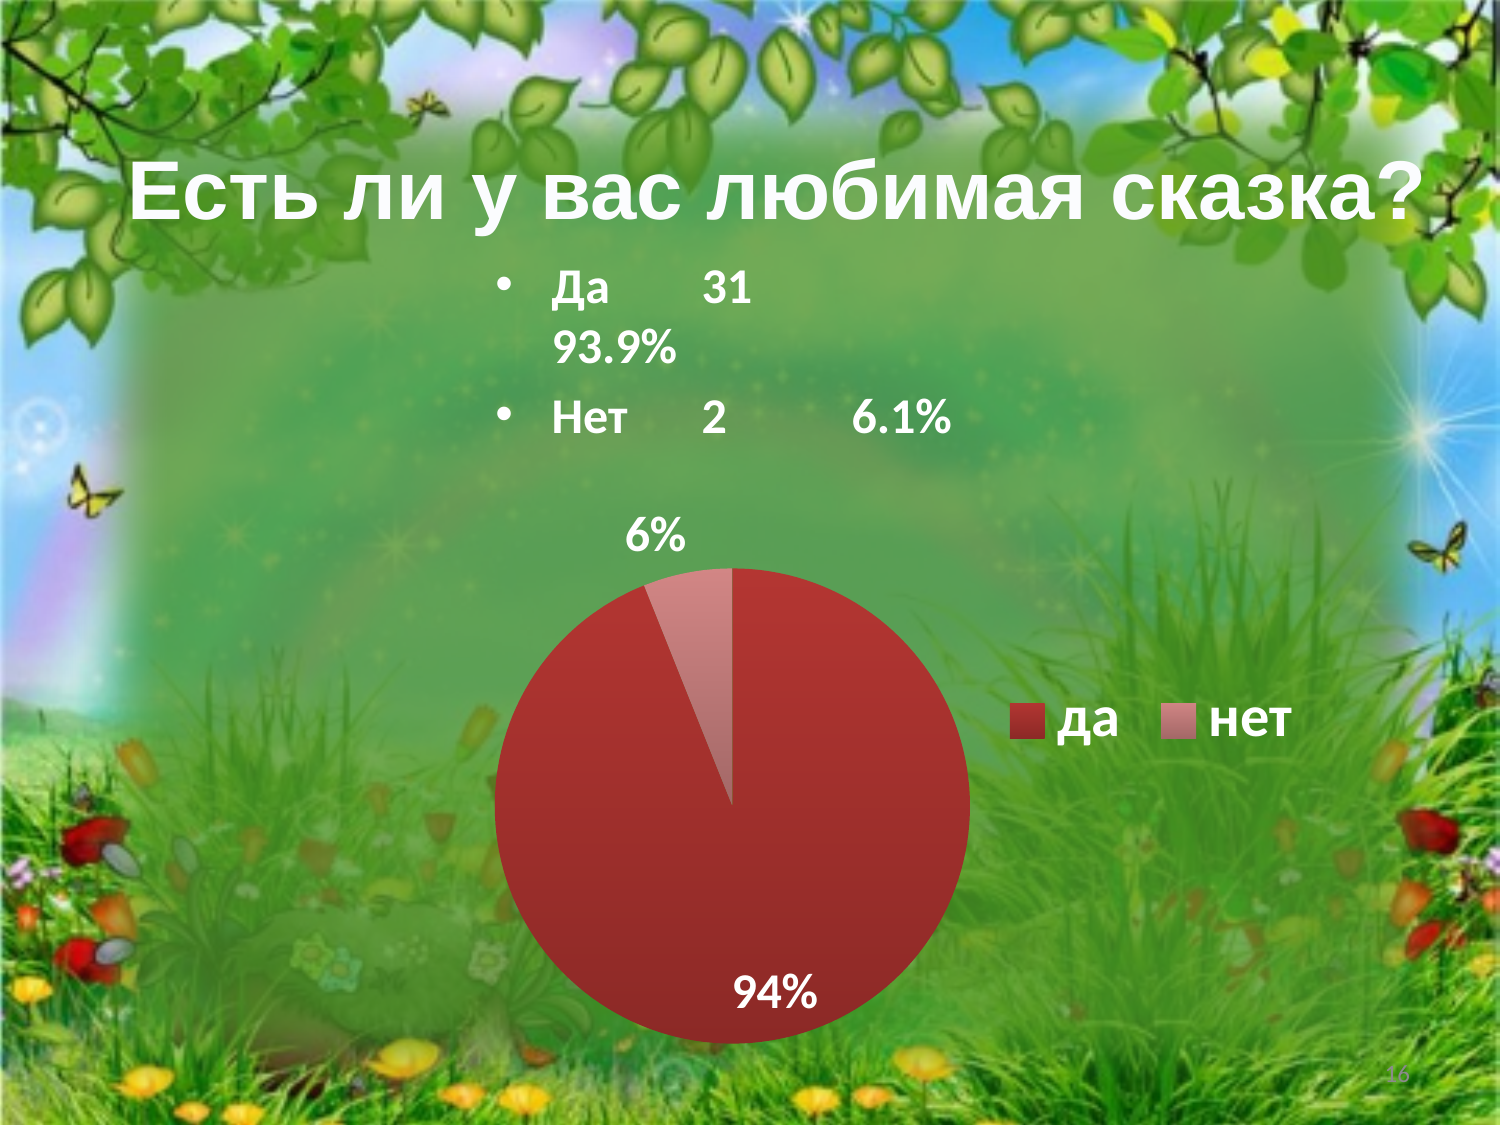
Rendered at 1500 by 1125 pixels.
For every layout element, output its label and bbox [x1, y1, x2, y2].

text_box [0, 0, 1500, 1125]
chart [78, 406, 1387, 1057]
